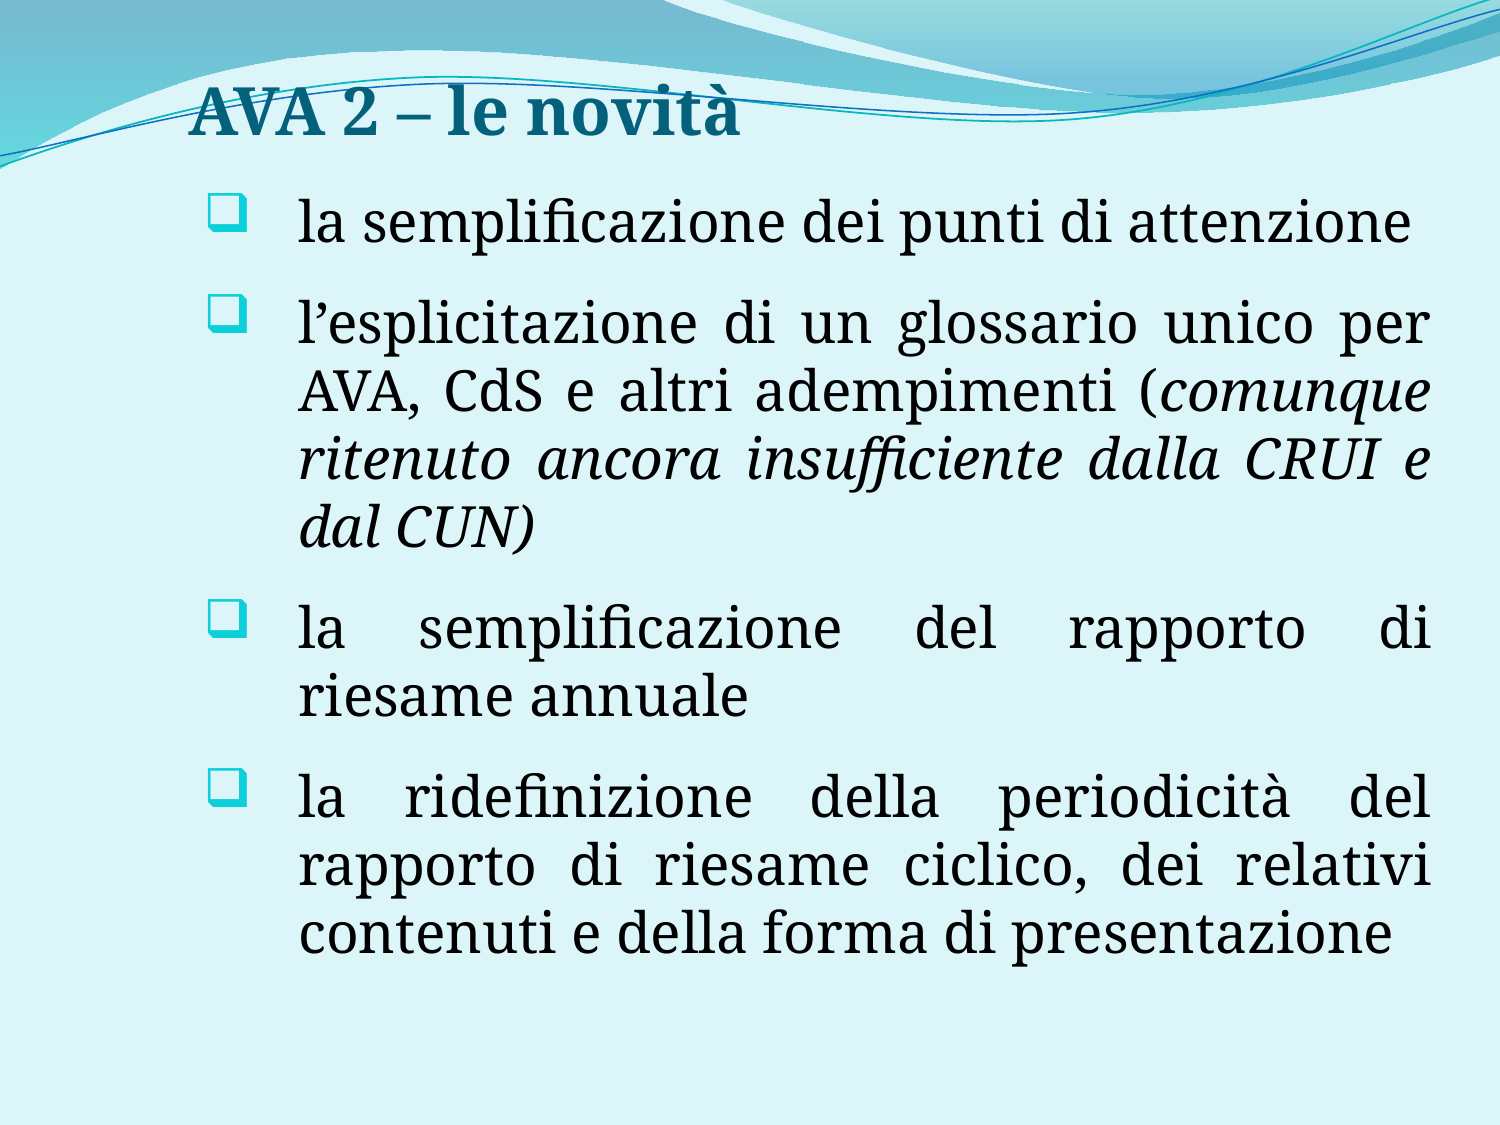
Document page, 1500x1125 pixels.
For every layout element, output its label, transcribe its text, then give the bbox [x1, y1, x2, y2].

title AVA 2 – le novità [189, 31, 1500, 149]
list la semplificazione dei punti di attenzione l’esplicitazione di un glossario unico per AVA, CdS e altri adempimenti (comunque ritenuto ancora insufficiente dalla CRUI e dal CUN) la semplificazione del rapporto di riesame annuale la ridefinizione della periodicità del rapporto di riesame ciclico, dei relativi contenuti e della forma di presentazione [189, 148, 1447, 1024]
